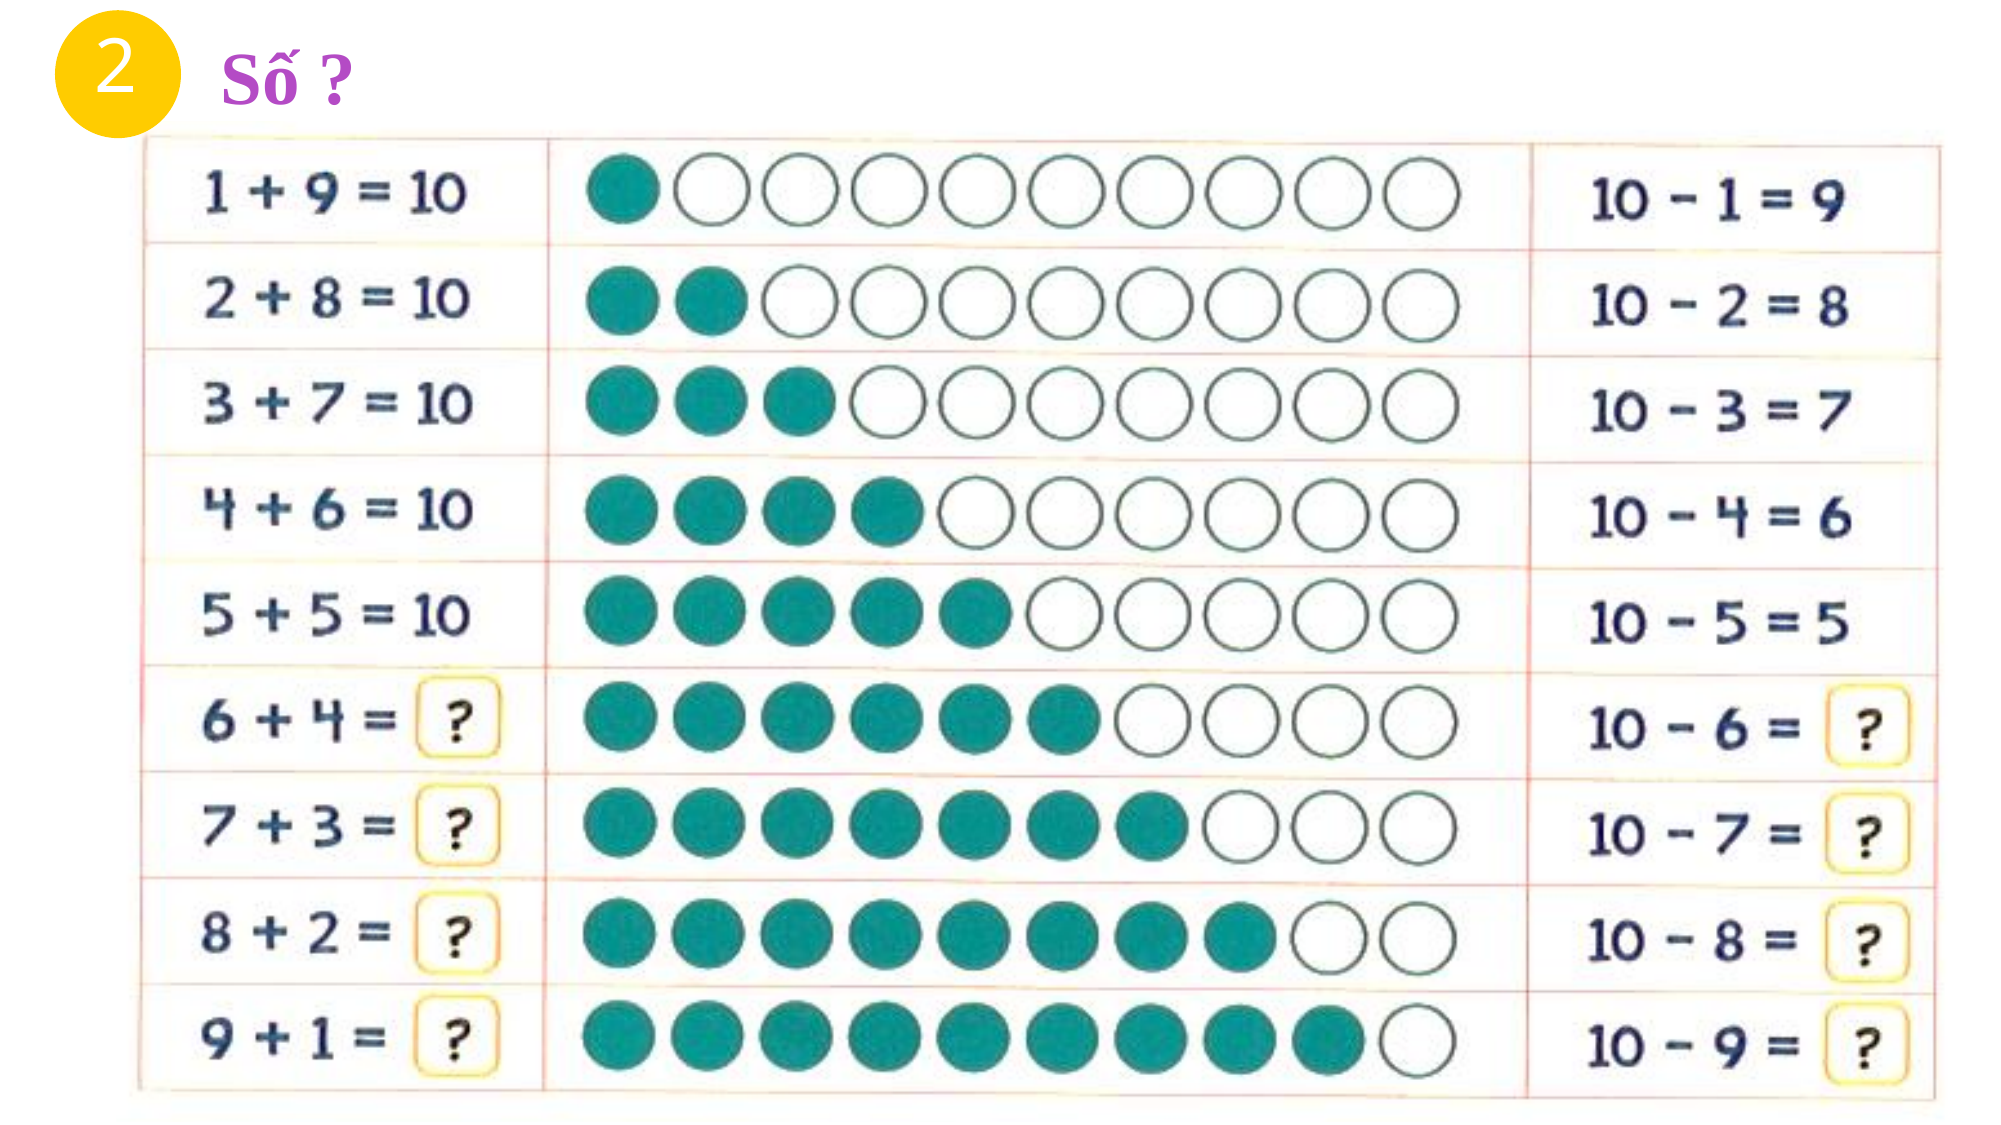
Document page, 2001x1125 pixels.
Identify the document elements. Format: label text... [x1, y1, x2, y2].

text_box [54, 10, 181, 139]
text_box Số ? [181, 25, 397, 121]
picture [116, 121, 1977, 1122]
